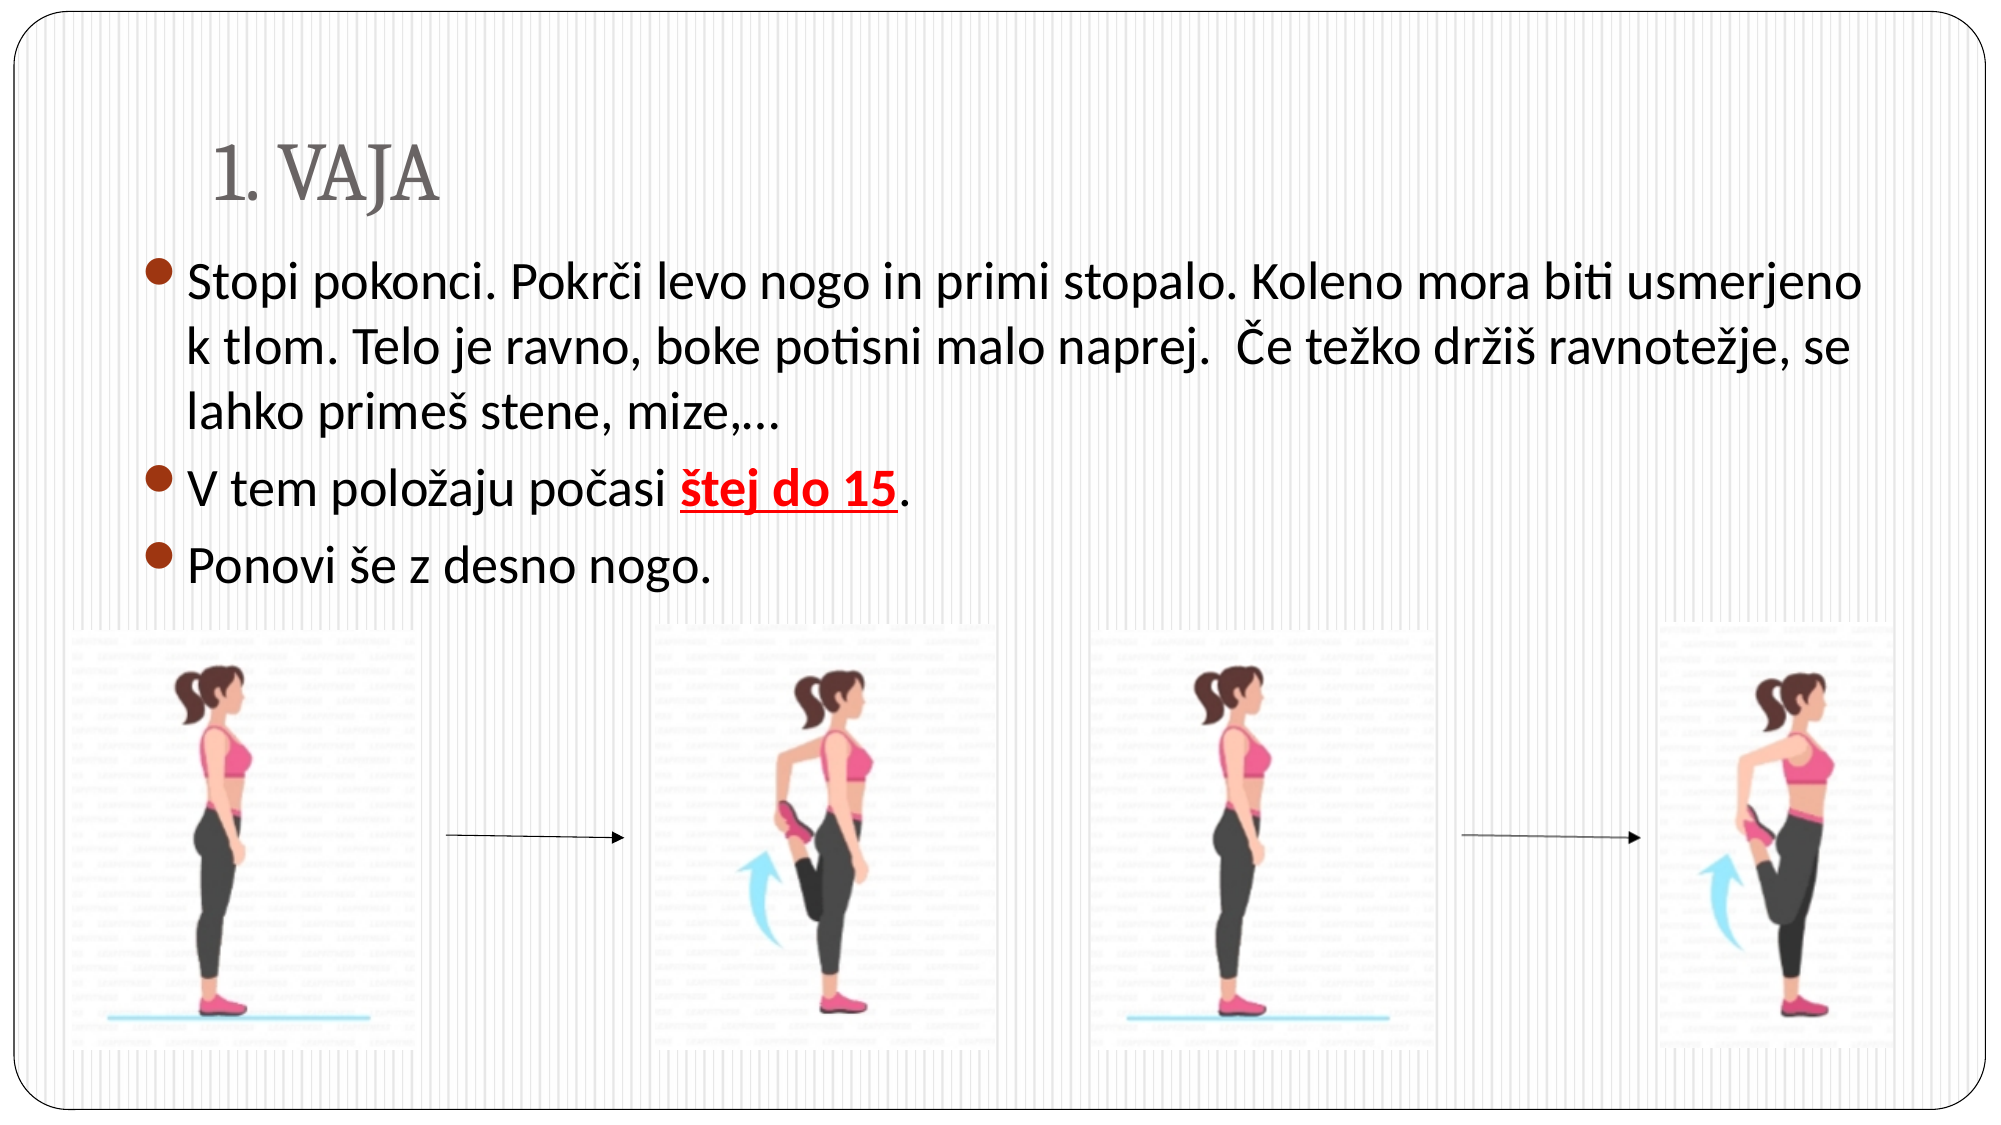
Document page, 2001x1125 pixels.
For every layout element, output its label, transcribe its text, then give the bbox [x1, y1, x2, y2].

picture [655, 624, 995, 1050]
picture [1091, 630, 1434, 1050]
picture [72, 630, 415, 1050]
title 1. VAJA [200, 45, 1900, 233]
list Stopi pokonci. Pokrči levo nogo in primi stopalo. Koleno mora biti usmerjeno k tlom. Telo je ravno, boke potisni malo naprej. Če težko držiš ravnotežje, se lahko primeš stene, mize,… V tem položaju počasi štej do 15. Ponovi še z desno nogo. [127, 237, 1900, 988]
picture [1461, 824, 1654, 851]
picture [1660, 622, 1893, 1048]
